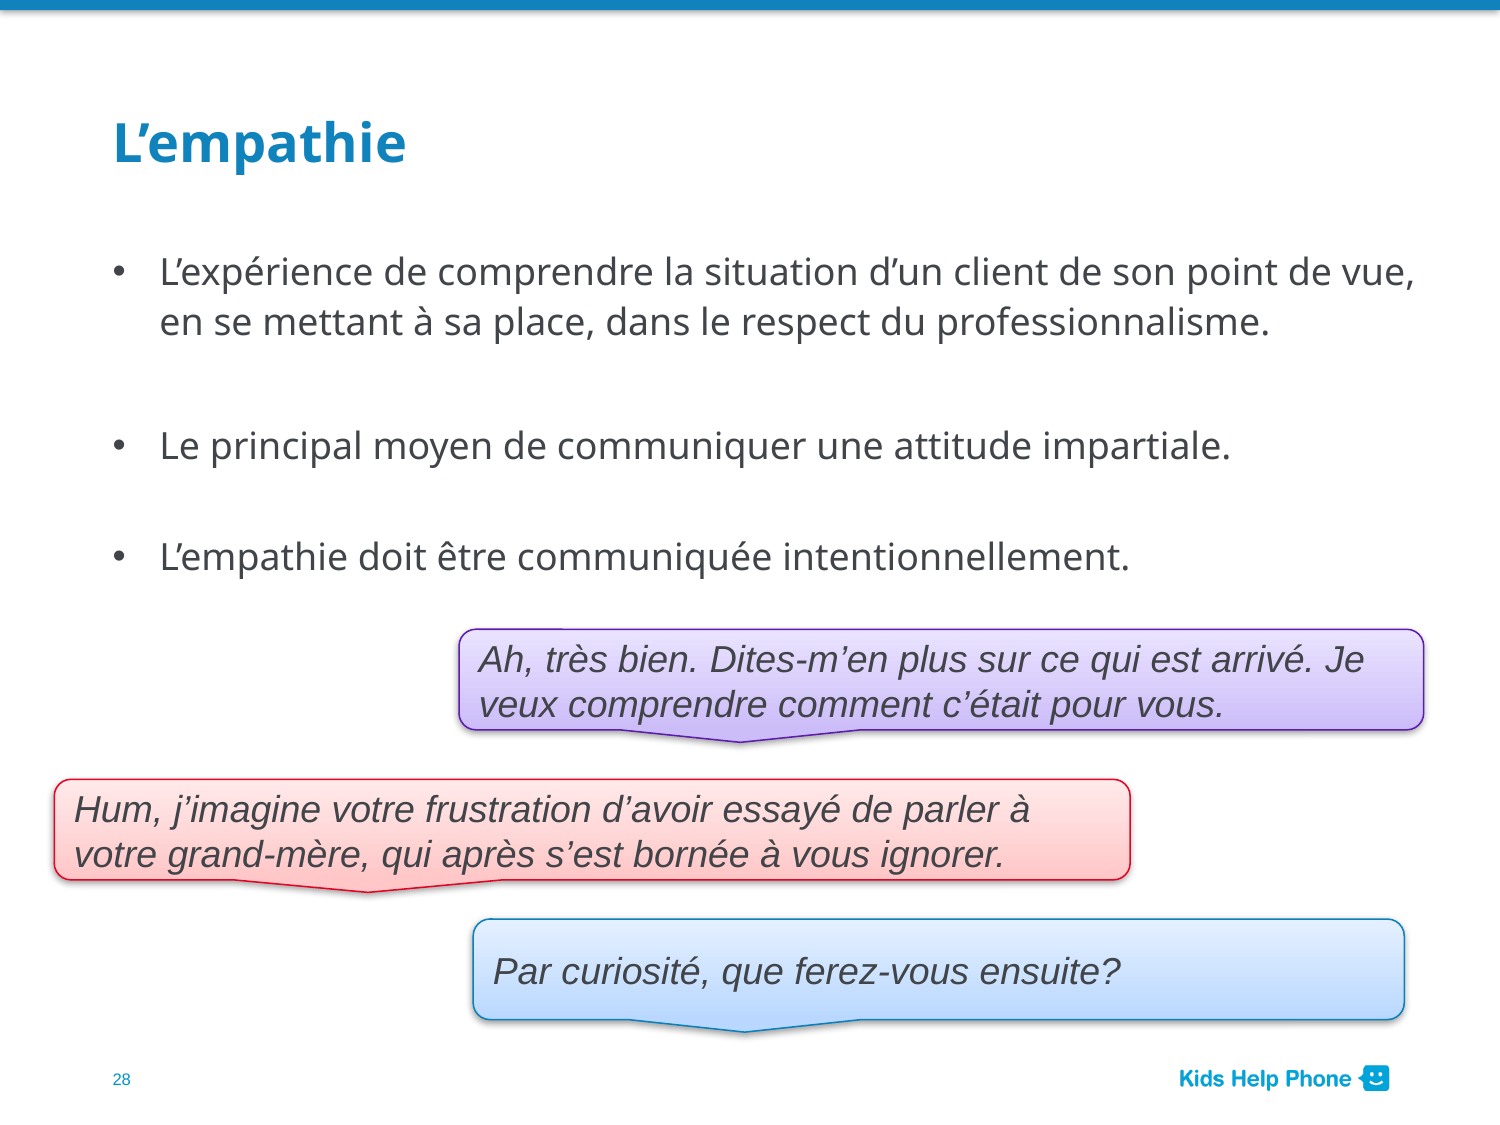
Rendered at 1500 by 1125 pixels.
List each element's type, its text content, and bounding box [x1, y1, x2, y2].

title L’empathie [112, 79, 1388, 173]
text_box Ah, très bien. Dites-m’en plus sur ce qui est arrivé. Je veux comprendre comment c’était pour vous. [458, 628, 1425, 744]
text_box Hum, j’imagine votre frustration d’avoir essayé de parler à votre grand-mère, qui après s’est bornée à vous ignorer. [53, 778, 1131, 894]
text_box Par curiosité, que ferez-vous ensuite? [472, 918, 1406, 1033]
list L’expérience de comprendre la situation d’un client de son point de vue, en se mettant à sa place, dans le respect du professionnalisme. Le principal moyen de communiquer une attitude impartiale. L’empathie doit être communiquée intentionnellement. [112, 226, 1450, 1030]
